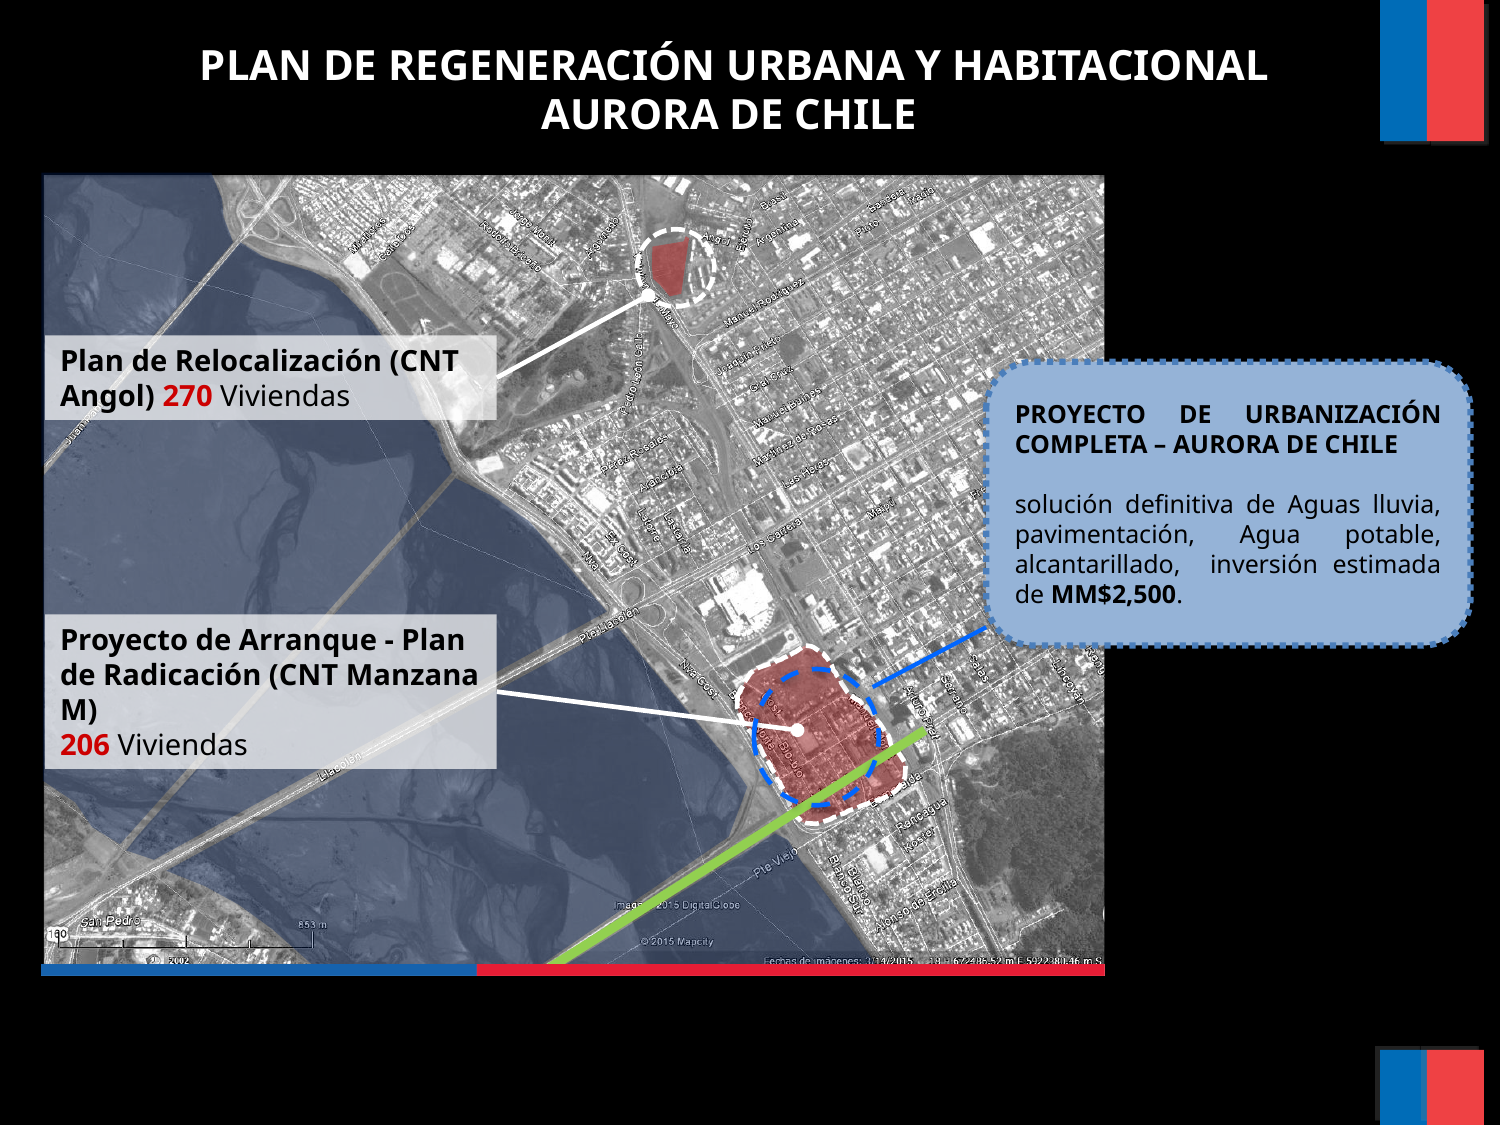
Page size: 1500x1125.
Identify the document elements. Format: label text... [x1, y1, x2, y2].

text_box PROYECTO DE URBANIZACIÓN COMPLETA – AURORA DE CHILE solución definitiva de Aguas lluvia, pavimentación, Agua potable, alcantarillado, inversión estimada de MM$2,500. [1110, 360, 1472, 647]
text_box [872, 626, 987, 688]
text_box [40, 172, 1105, 977]
text_box PLAN DE REGENERACIÓN URBANA Y HABITACIONAL AURORA DE CHILE [161, 30, 1308, 146]
